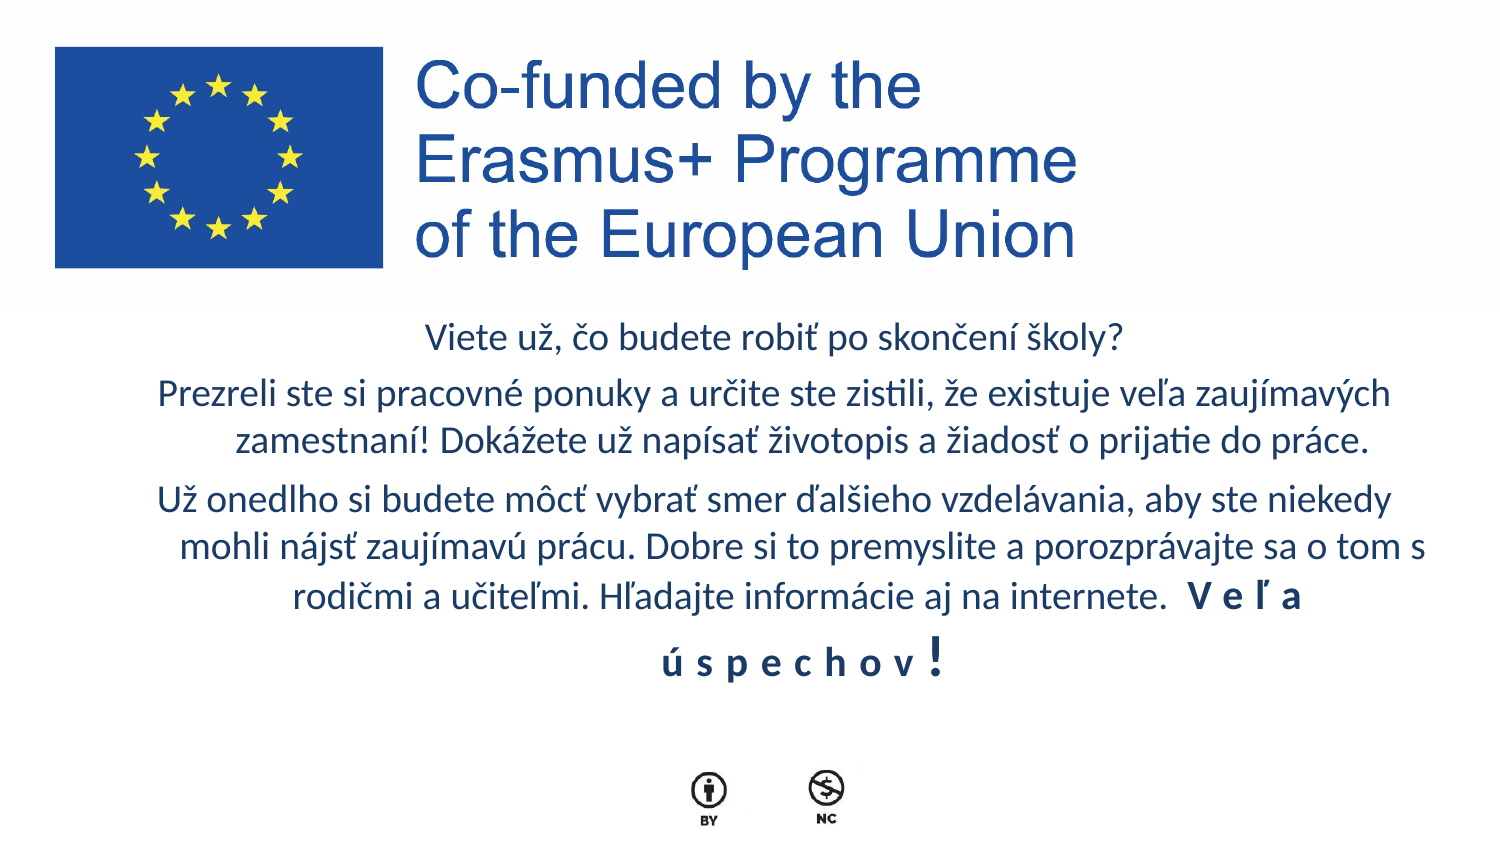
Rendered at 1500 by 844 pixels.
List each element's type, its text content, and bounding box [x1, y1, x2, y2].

picture [632, 749, 919, 842]
list Viete už, čo budete robiť po skončení školy? Prezreli ste si pracovné ponuky a určite ste zistili, že existuje veľa zaujímavých zamestnaní! Dokážete už napísať životopis a žiadosť o prijatie do práce. Už onedlho si budete môcť vybrať smer ďalšieho vzdelávania, aby ste niekedy mohli nájsť zaujímavú prácu. Dobre si to premyslite a porozprávajte sa o tom s rodičmi a učiteľmi. Hľadajte informácie aj na internete. Veľa úspechov! [100, 318, 1451, 729]
picture [0, 0, 1500, 309]
